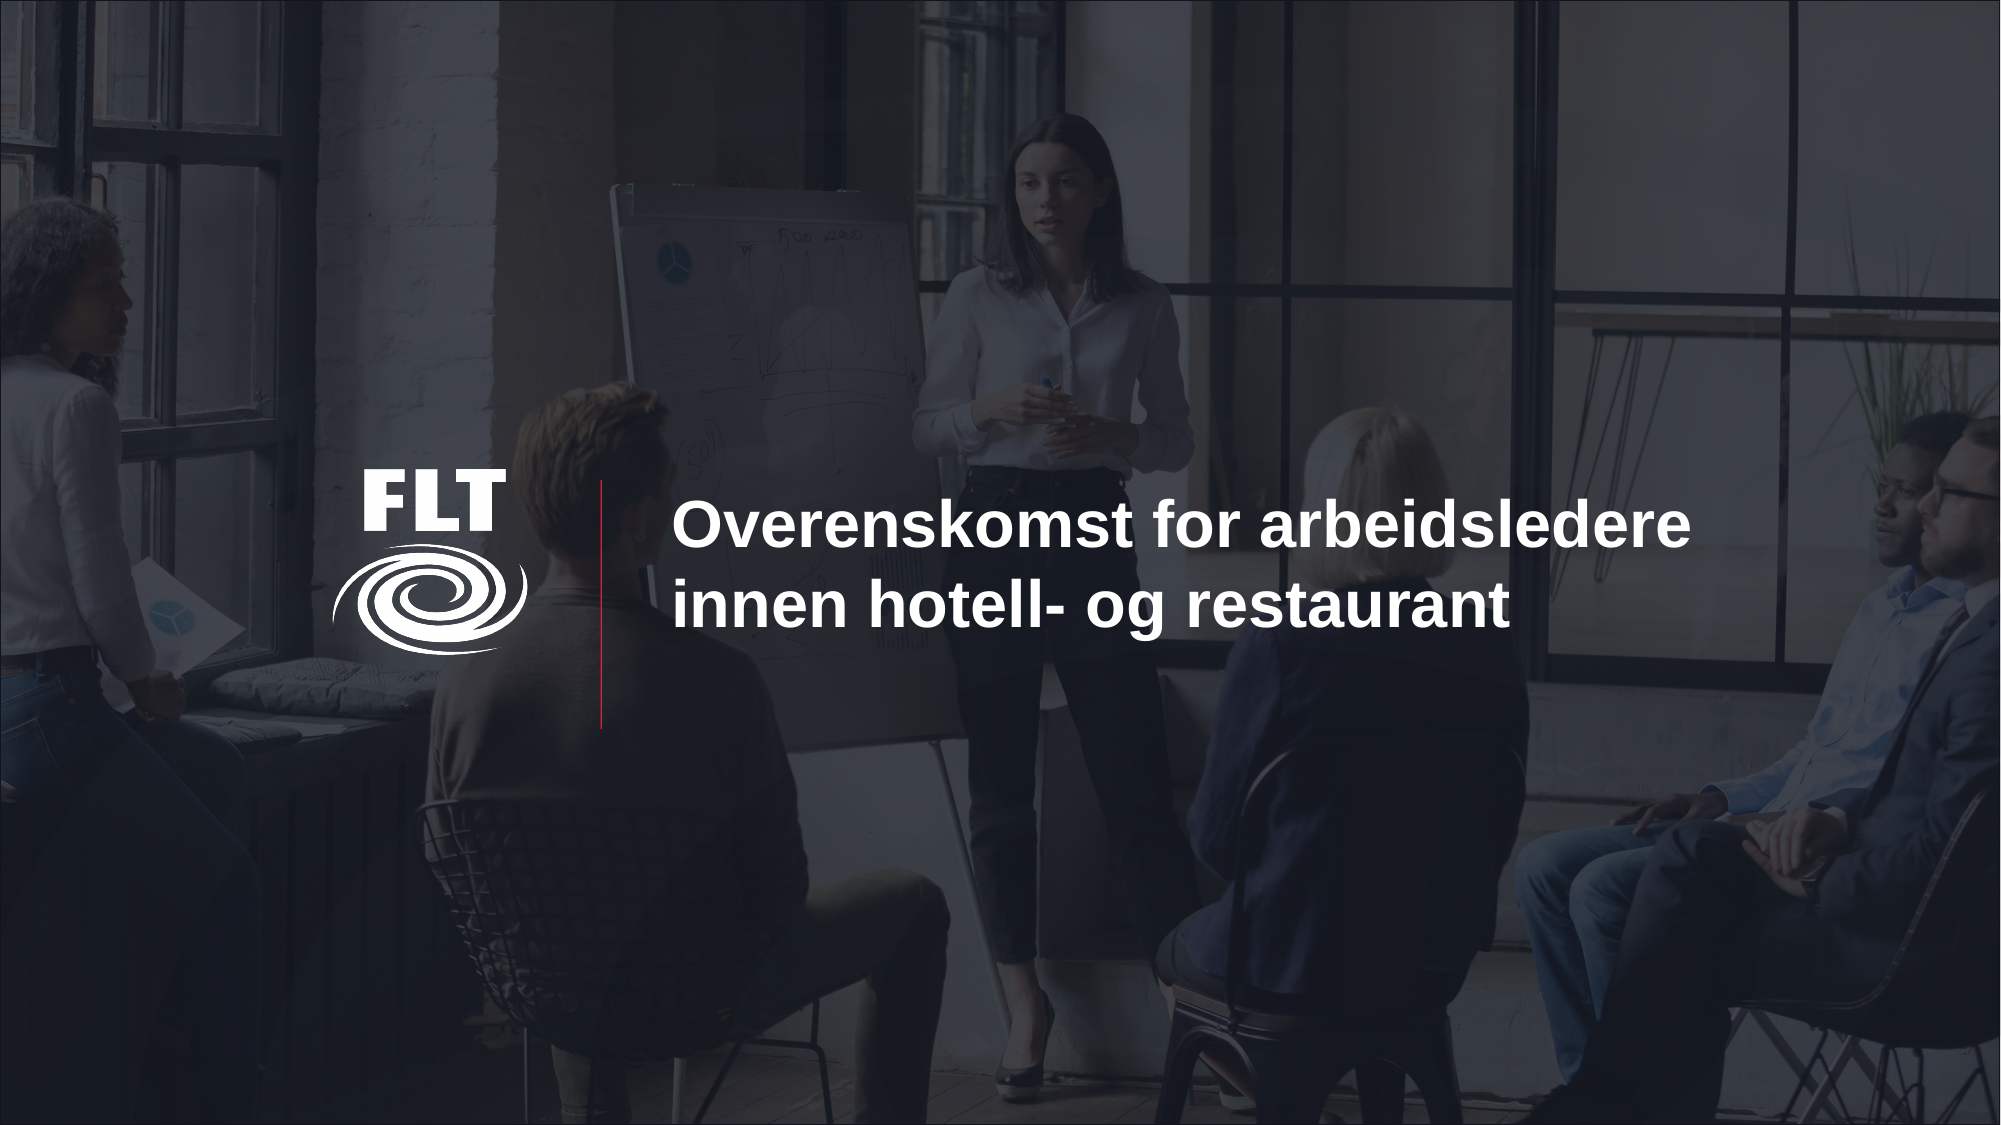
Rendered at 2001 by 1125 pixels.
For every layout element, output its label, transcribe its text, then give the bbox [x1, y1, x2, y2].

picture [332, 544, 528, 655]
title Overenskomst for arbeidsledere innen hotell- og restaurant [600, 480, 1934, 729]
picture [364, 469, 506, 531]
